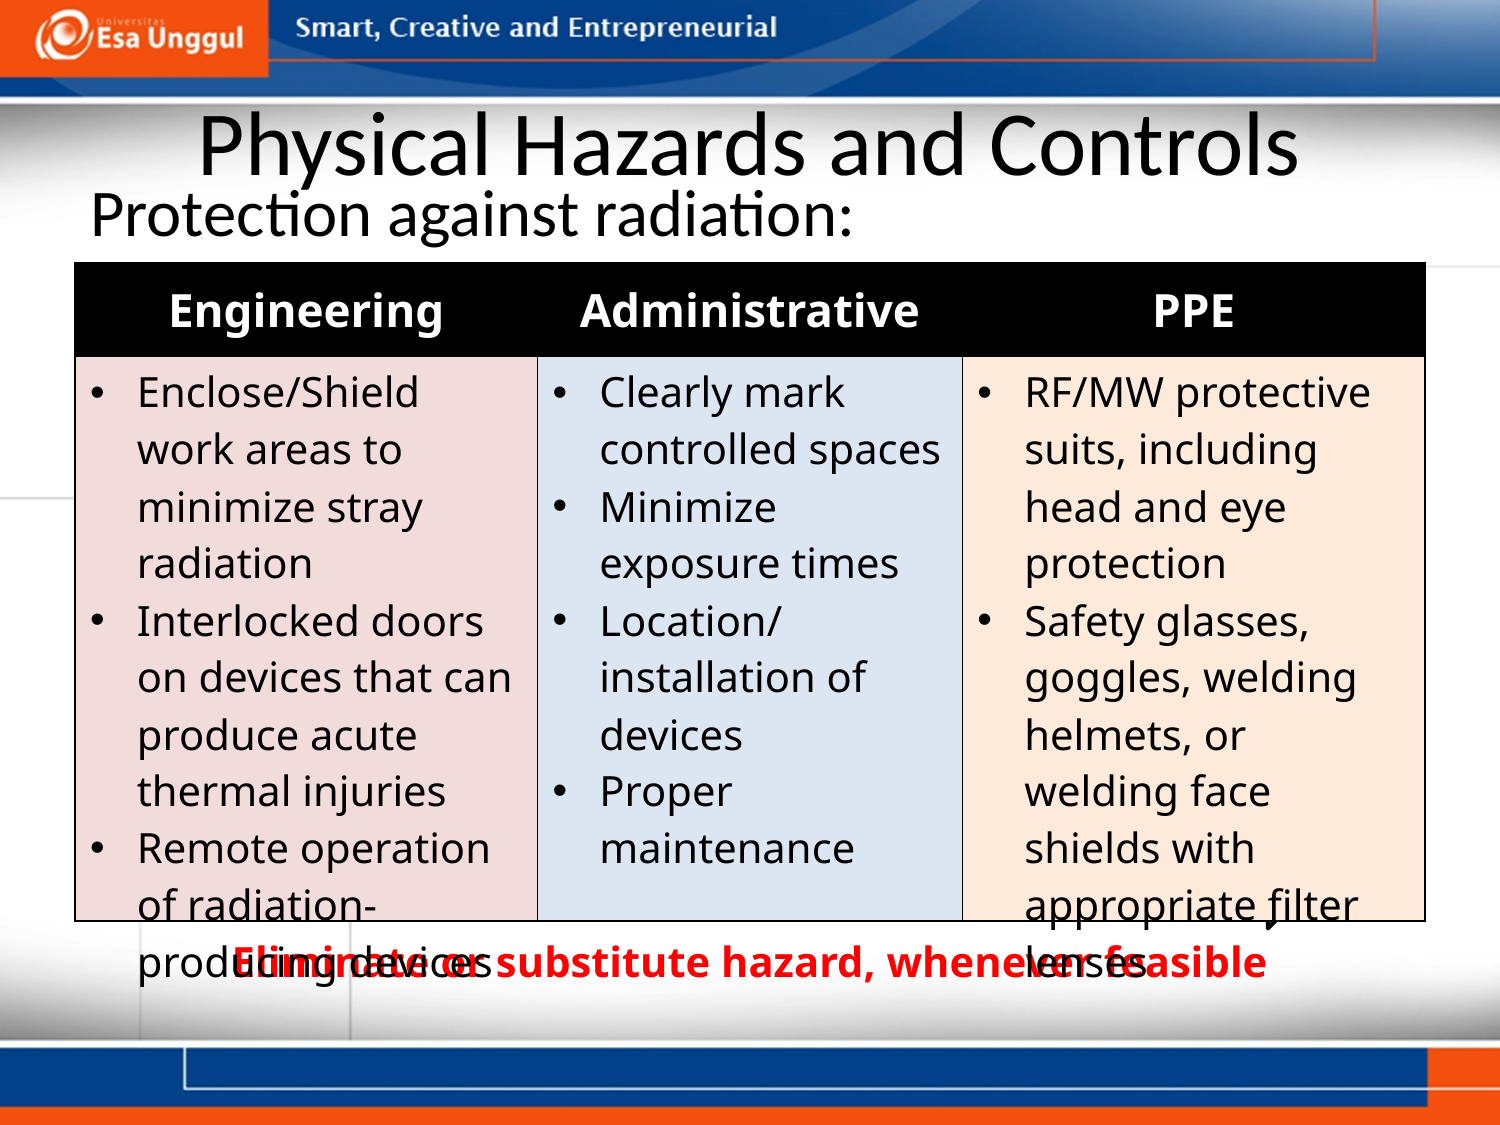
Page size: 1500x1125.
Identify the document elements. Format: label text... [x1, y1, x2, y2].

title Physical Hazards and Controls [75, 45, 1425, 233]
table_cell RF/MW protective suits, including head and eye protection Safety glasses, goggles, welding helmets, or welding face shields with appropriate filter lenses [963, 357, 1424, 920]
table_cell Enclose/Shield work areas to minimize stray radiation Interlocked doors on devices that can produce acute thermal injuries Remote operation of radiation-producing devices [76, 357, 537, 920]
text_box Eliminate or substitute hazard, whenever feasible [187, 928, 1313, 994]
table_header Engineering [76, 264, 537, 355]
table_cell Clearly mark controlled spaces Minimize exposure times Location/ installation of devices Proper maintenance [538, 357, 962, 920]
list Protection against radiation: [75, 162, 1275, 262]
table_header PPE [963, 264, 1424, 355]
table_header Administrative [538, 264, 962, 355]
picture [0, 0, 1500, 1125]
text_box [1265, 922, 1278, 931]
